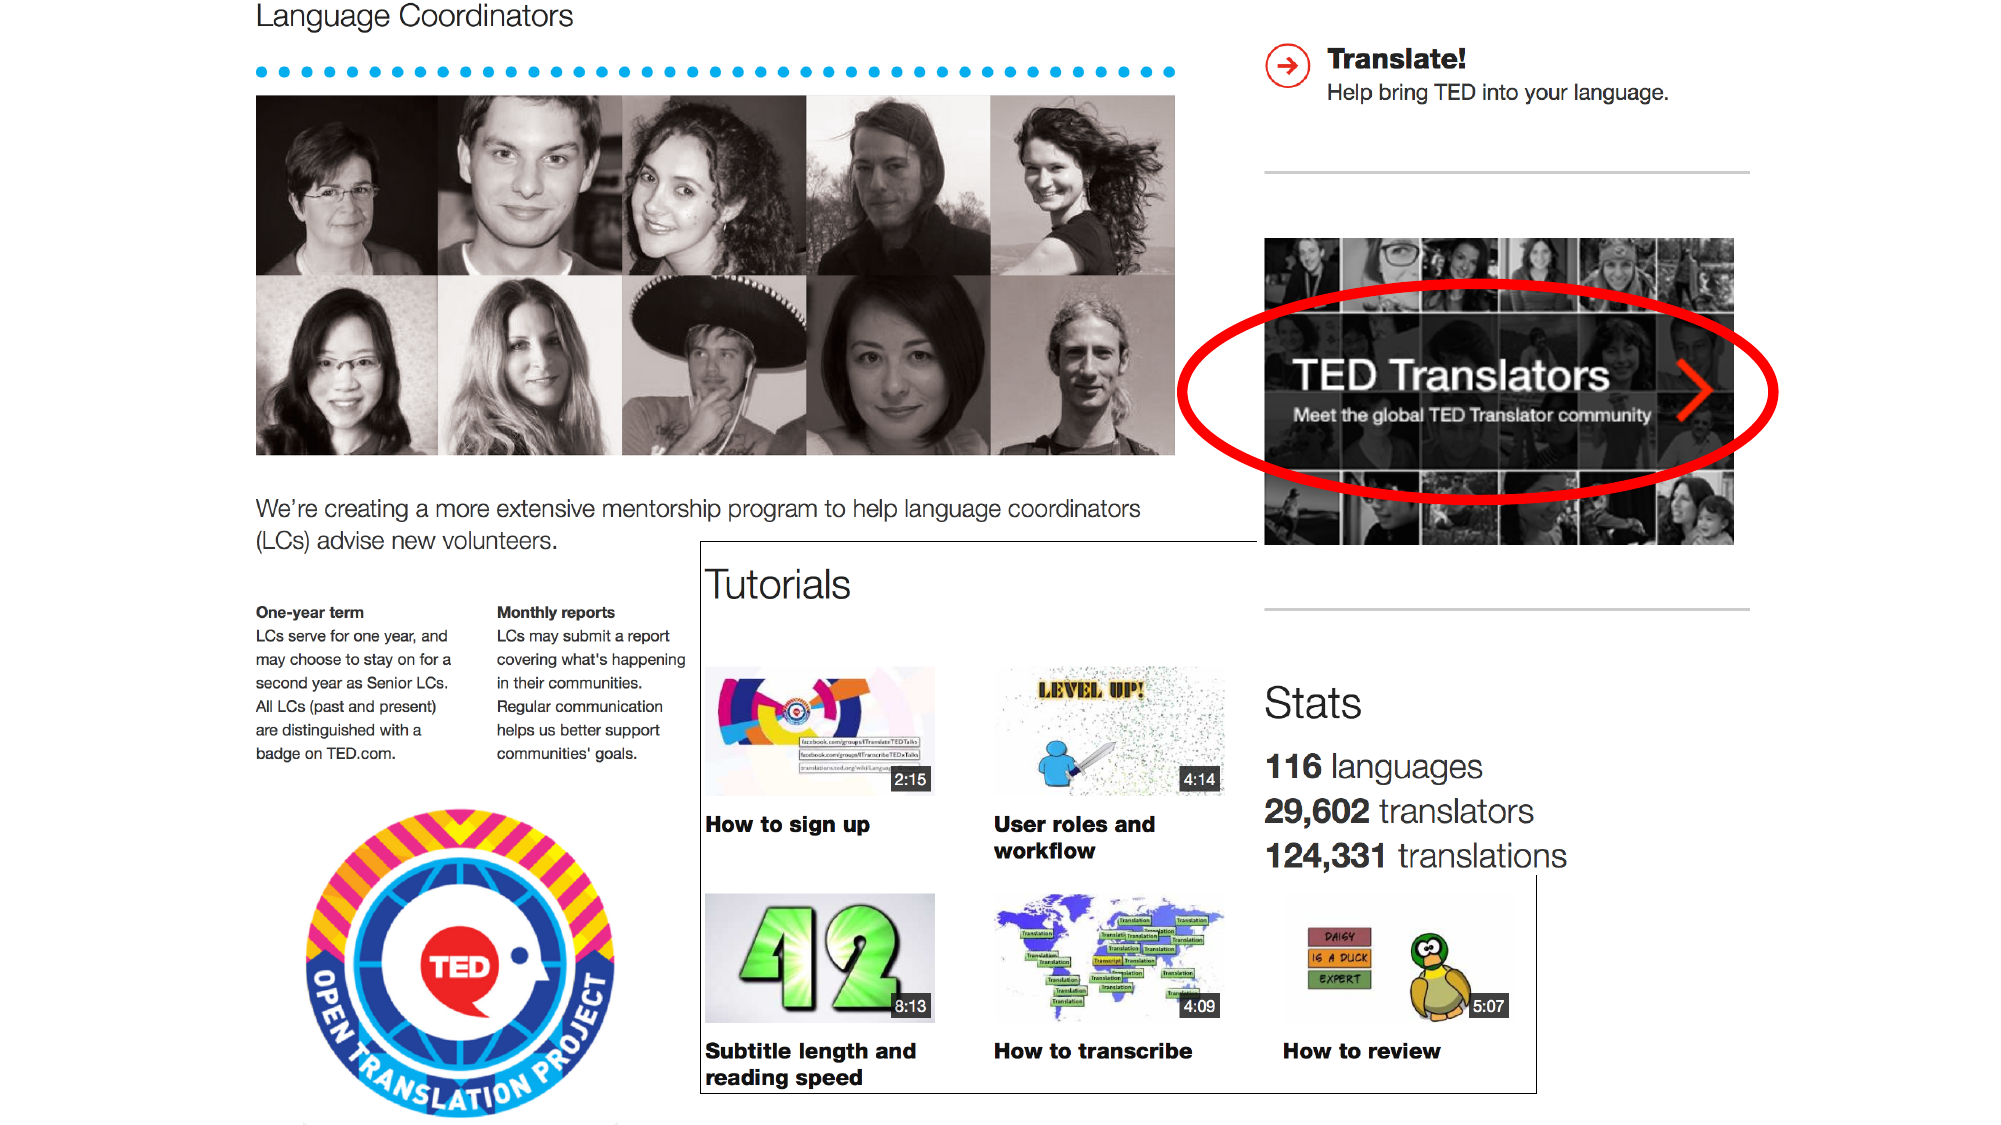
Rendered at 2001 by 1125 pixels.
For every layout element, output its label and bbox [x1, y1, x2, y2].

picture [249, 0, 1750, 1094]
picture [302, 807, 618, 1125]
text_box [1750, 349, 1774, 435]
text_box [1183, 319, 1257, 465]
